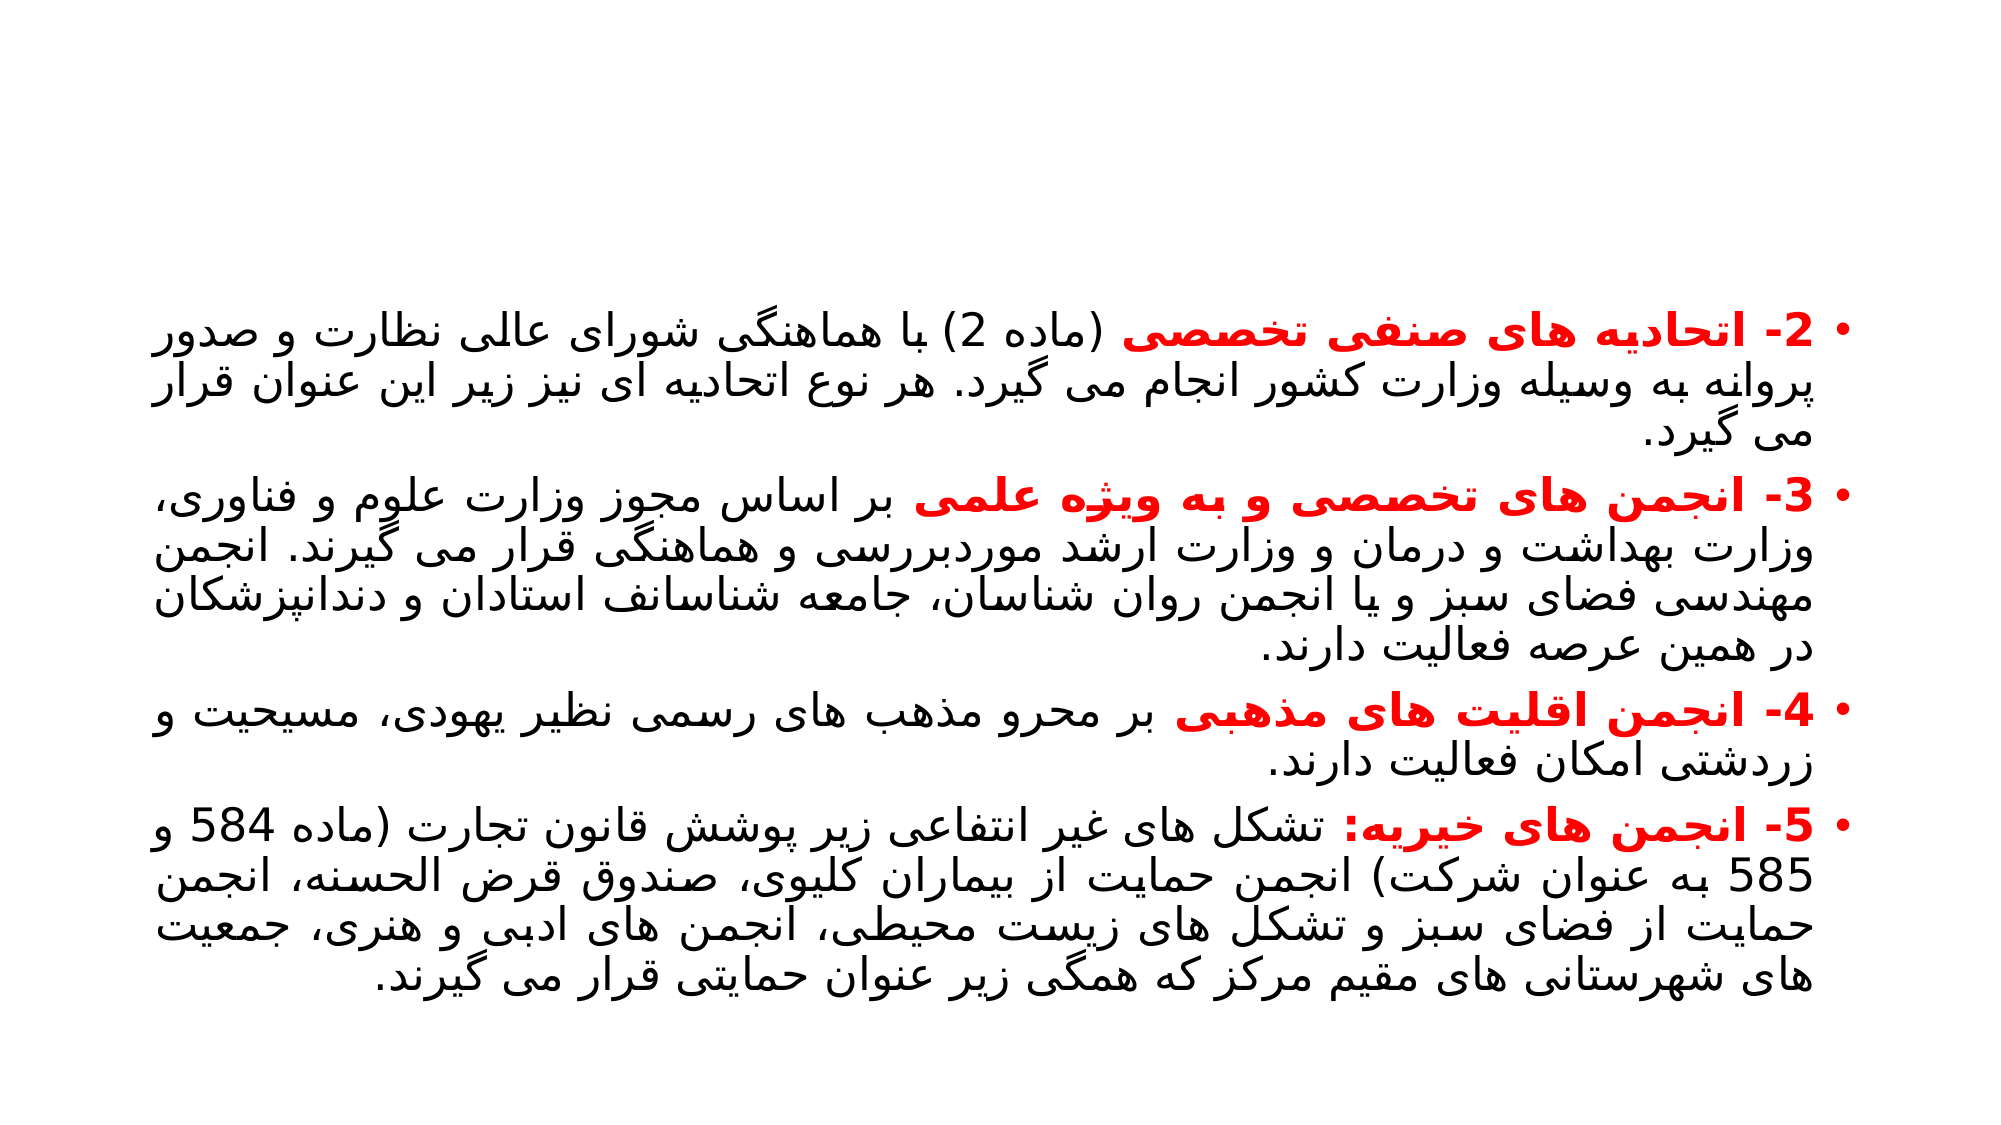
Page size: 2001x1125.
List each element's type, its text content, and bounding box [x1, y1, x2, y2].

list 2- اتحادیه های صنفی تخصصی (ماده 2) با هماهنگی شورای عالی نظارت و صدور پروانه به وسیله وزارت کشور انجام می گیرد. هر نوع اتحادیه ای نیز زیر این عنوان قرار می گیرد. 3- انجمن های تخصصی و به ویژه علمی بر اساس مجوز وزارت علوم و فناوری، وزارت بهداشت و درمان و وزارت ارشد موردبررسی و هماهنگی قرار می گیرند. انجمن مهندسی فضای سبز و یا انجمن روان شناسان، جامعه شناسانف استادان و دندانپزشکان در همین عرصه فعالیت دارند. 4- انجمن اقلیت های مذهبی بر محرو مذهب های رسمی نظیر یهودی، مسیحیت و زردشتی امکان فعالیت دارند. 5- انجمن های خیریه: تشکل های غیر انتفاعی زیر پوشش قانون تجارت (ماده 584 و 585 به عنوان شرکت) انجمن حمایت از بیماران کلیوی، صندوق قرض الحسنه، انجمن حمایت از فضای سبز و تشکل های زیست محیطی، انجمن های ادبی و هنری، جمعیت های شهرستانی های مقیم مرکز که همگی زیر عنوان حمایتی قرار می گیرند. [137, 299, 1863, 1014]
